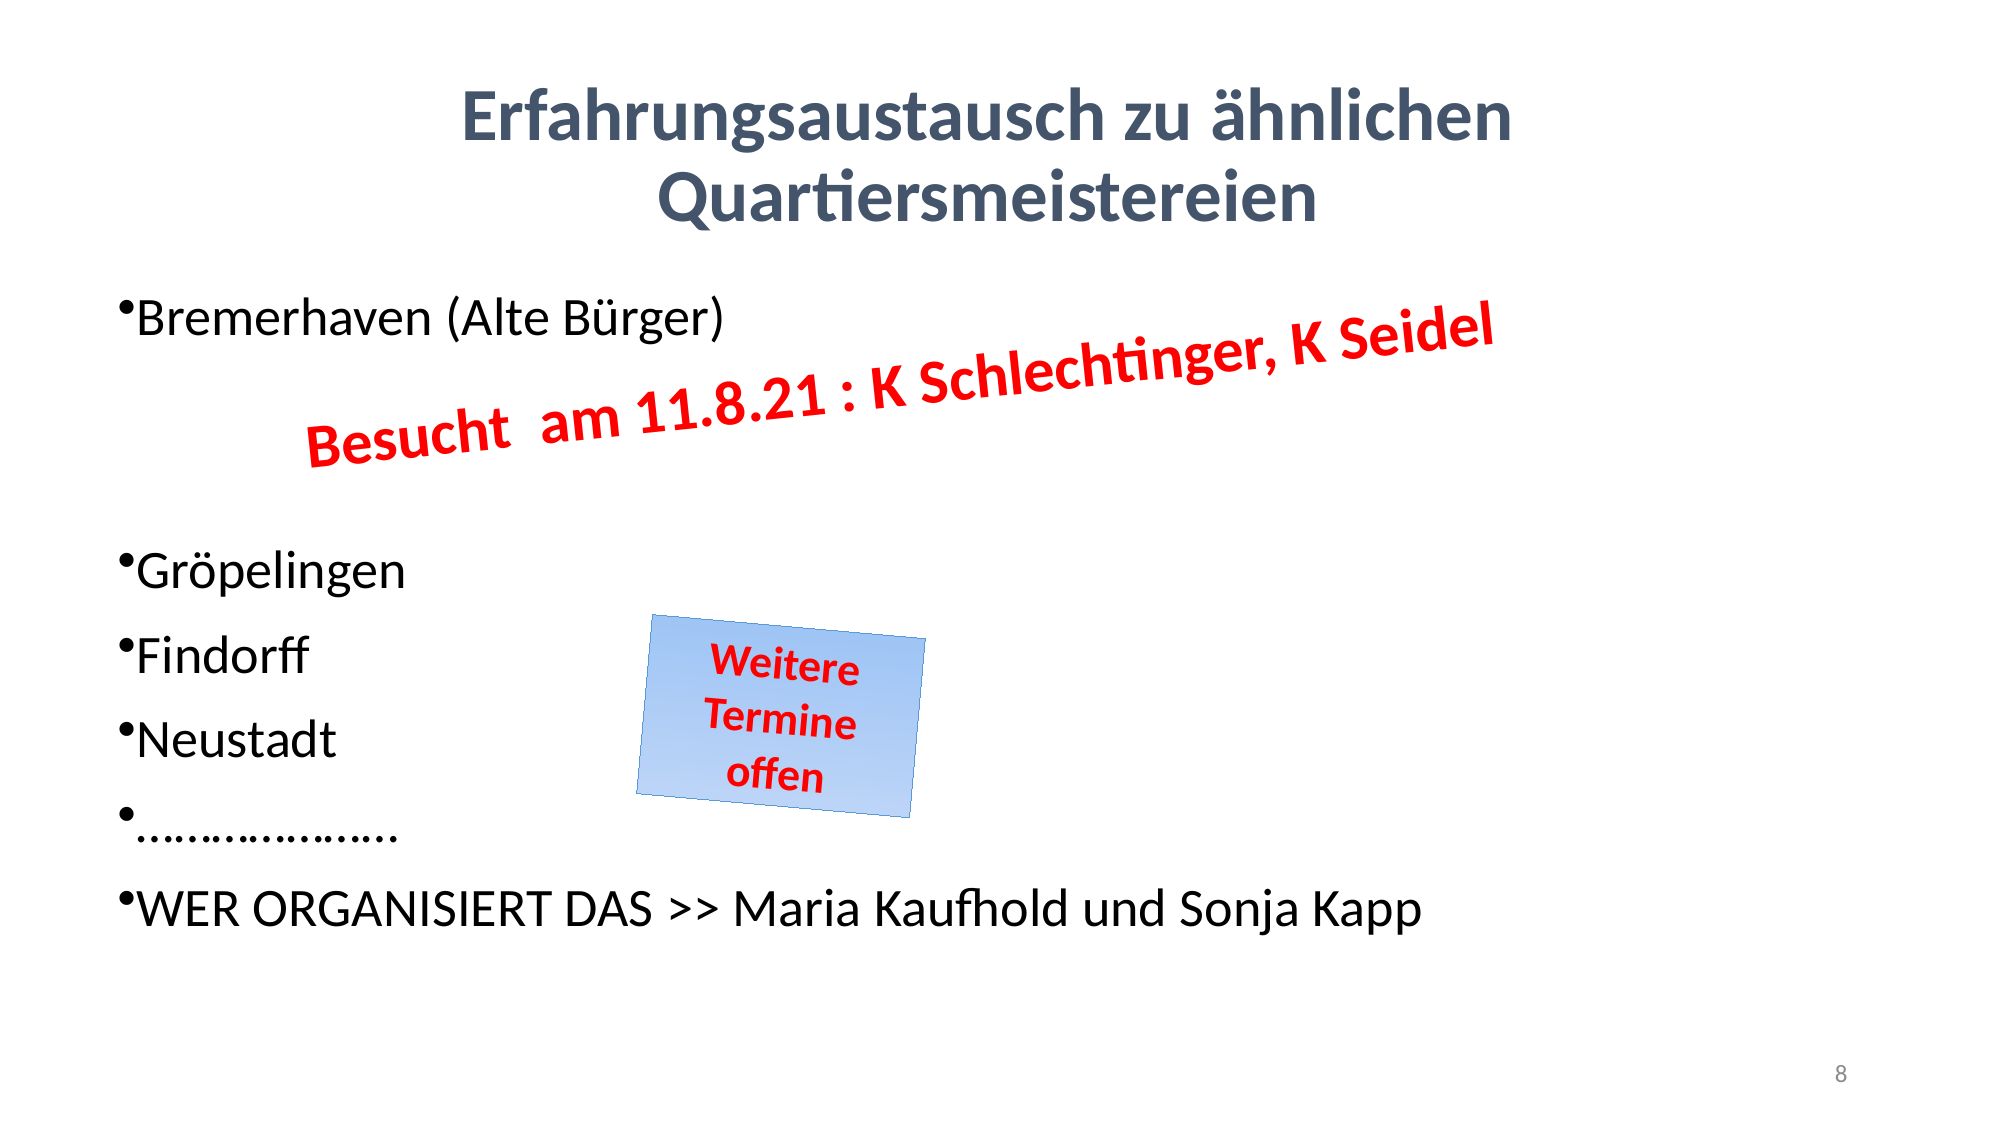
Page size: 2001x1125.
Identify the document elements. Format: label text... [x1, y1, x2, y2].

text_box Bremerhaven (Alte Bürger) Gröpelingen Findorff Neustadt ………………… WER ORGANISIERT DAS >> Maria Kaufhold und Sonja Kapp [102, 254, 2000, 945]
text_box Besucht am 11.8.21 : K Schlechtinger, K Seidel [285, 270, 1515, 491]
title Erfahrungsaustausch zu ähnlichen Quartiersmeistereien [125, 129, 1851, 254]
text_box Weitere Termine offen [636, 614, 926, 818]
slide_number 8 [1412, 1042, 1863, 1103]
